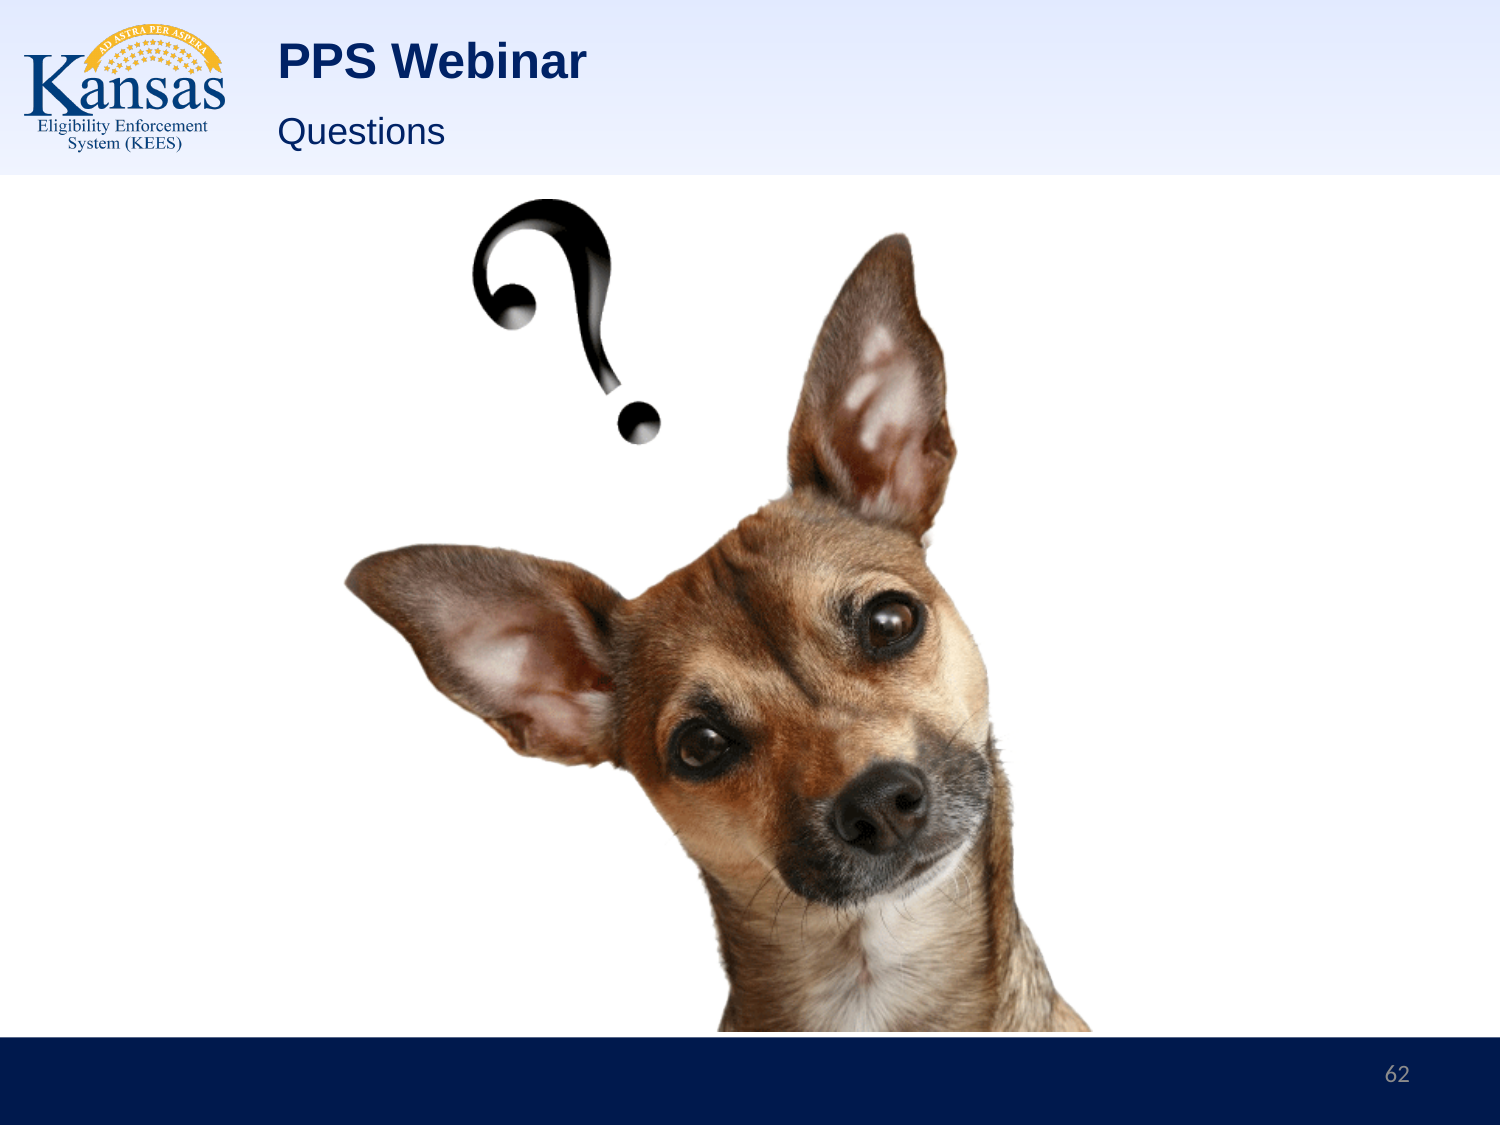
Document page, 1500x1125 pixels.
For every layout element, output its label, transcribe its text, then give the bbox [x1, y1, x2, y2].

title PPS Webinar [262, 11, 1425, 105]
slide_number 62 [1074, 1042, 1425, 1103]
picture [342, 199, 1094, 1032]
text_box Questions [262, 105, 1425, 175]
picture [24, 24, 225, 154]
